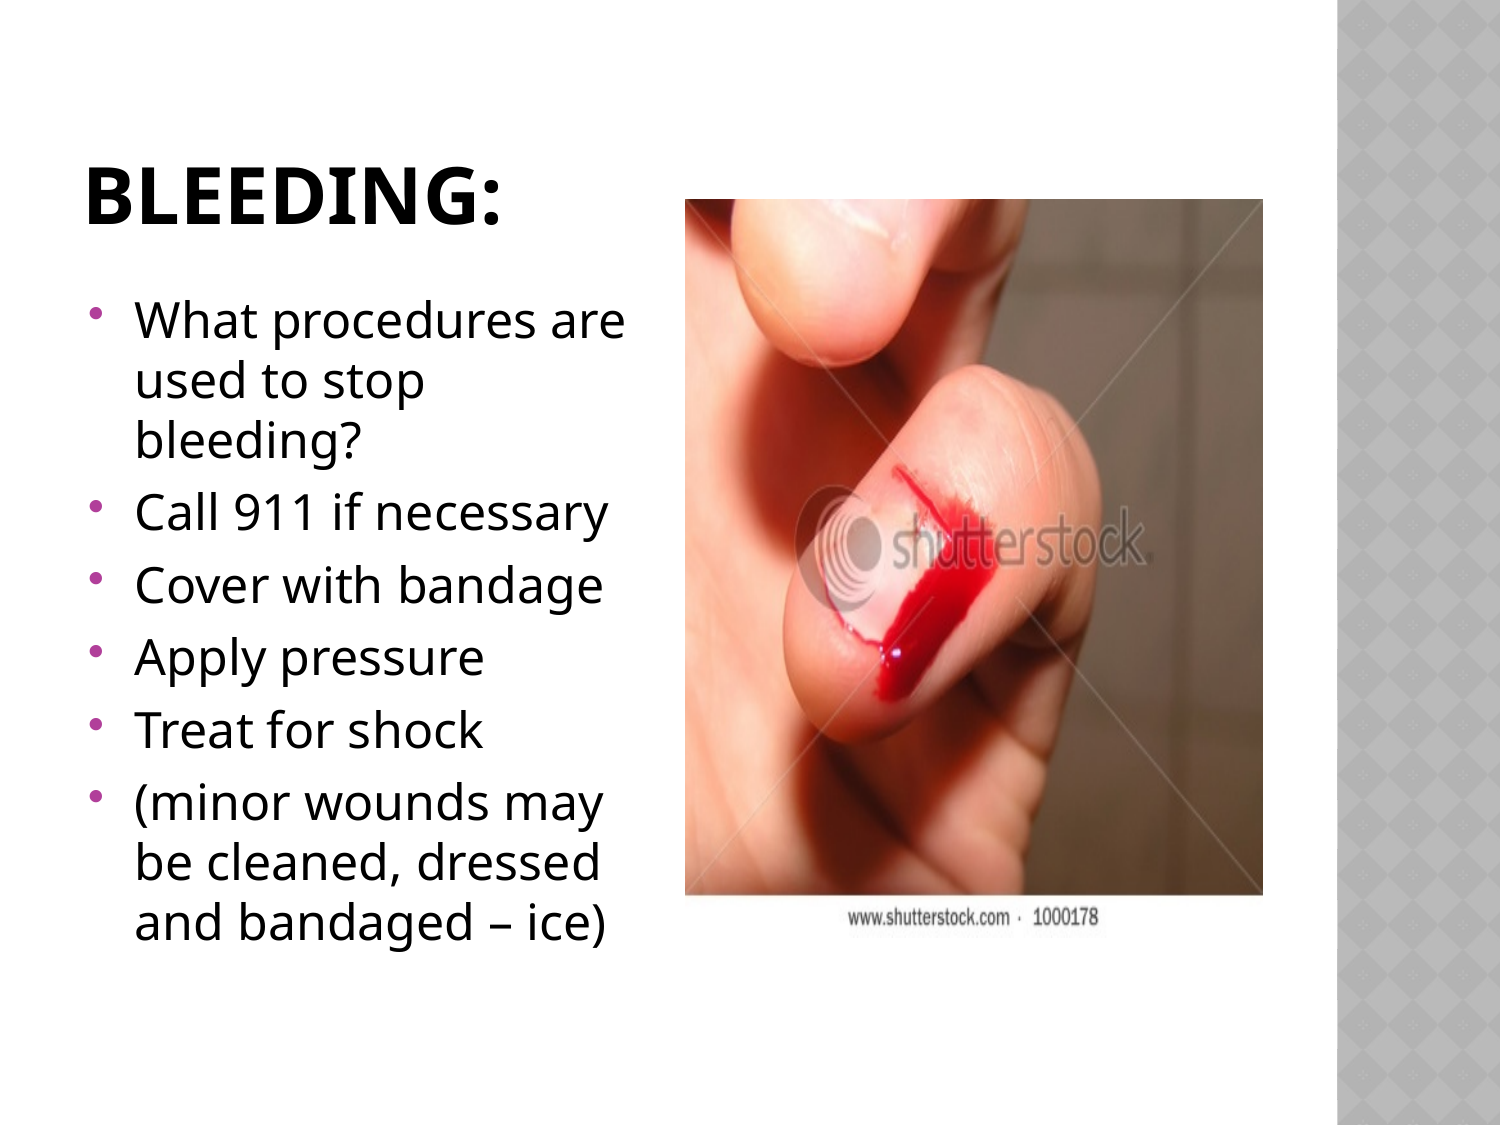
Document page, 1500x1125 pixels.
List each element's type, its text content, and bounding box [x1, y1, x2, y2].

title Bleeding: [75, 52, 1263, 240]
list What procedures are used to stop bleeding? Call 911 if necessary Cover with bandage Apply pressure Treat for shock (minor wounds may be cleaned, dressed and bandaged – ice) [75, 280, 653, 956]
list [684, 199, 1264, 938]
